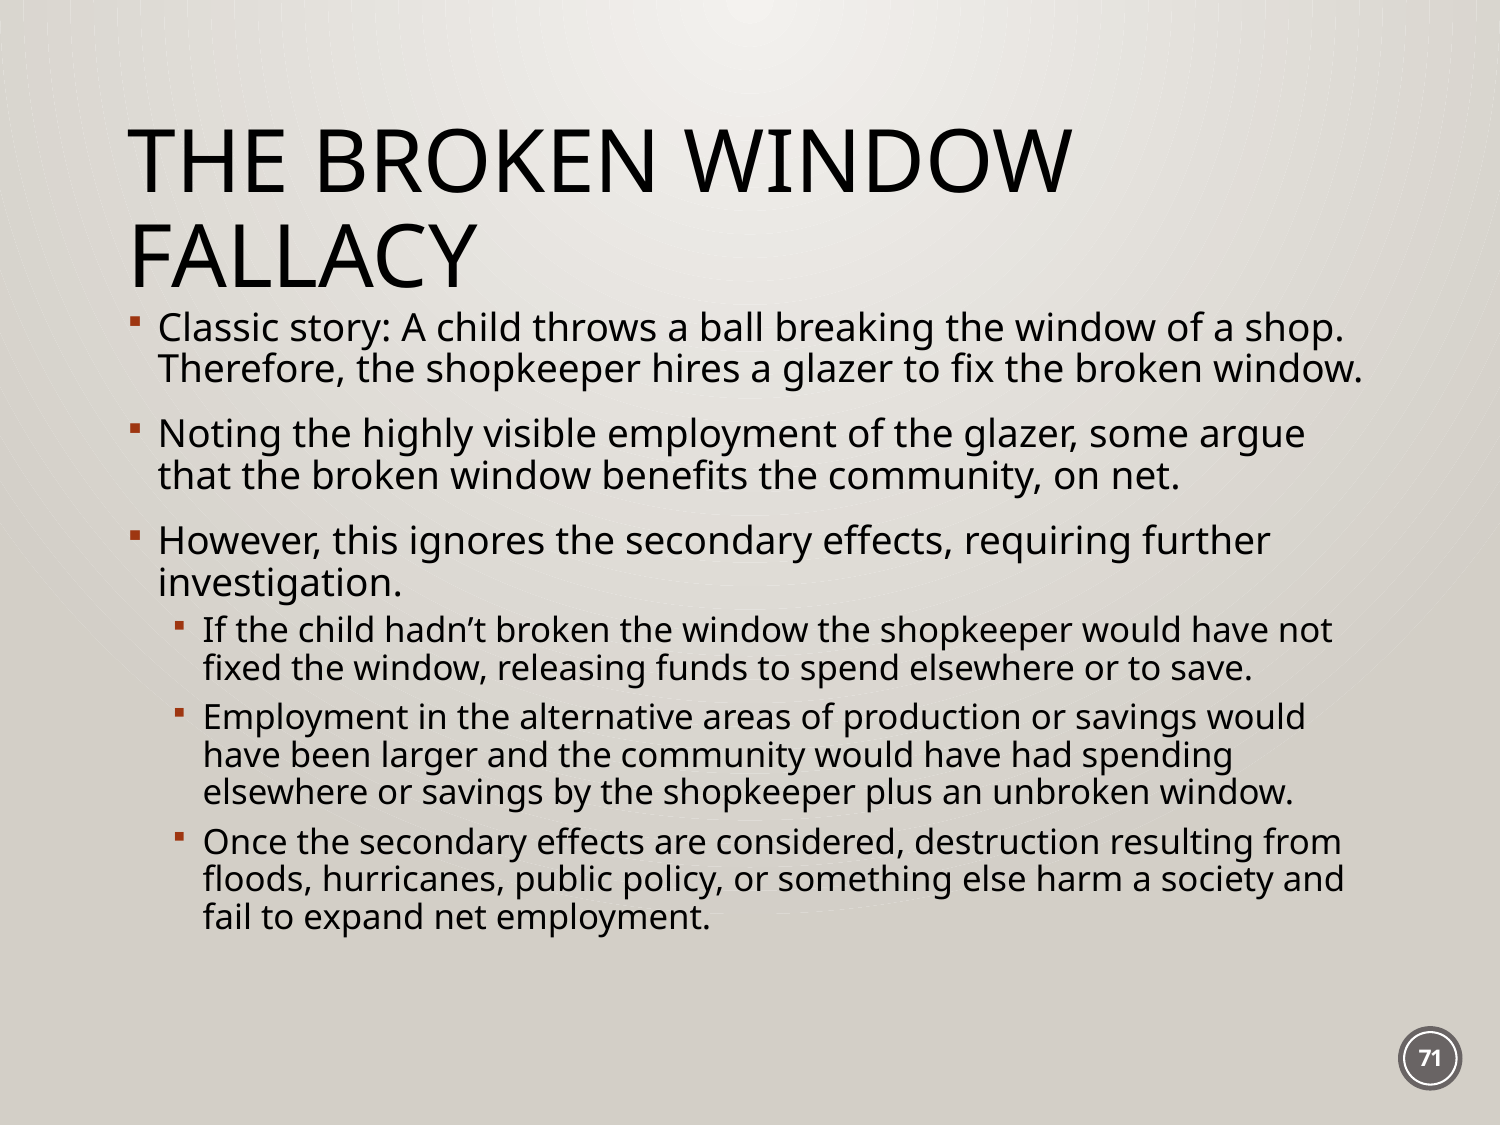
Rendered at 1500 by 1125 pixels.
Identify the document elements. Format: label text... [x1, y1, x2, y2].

slide_number 71 [1391, 1028, 1471, 1089]
list Classic story: A child throws a ball breaking the window of a shop. Therefore, the shopkeeper hires a glazer to fix the broken window. Noting the highly visible employment of the glazer, some argue that the broken window benefits the community, on net. However, this ignores the secondary effects, requiring further investigation. If the child hadn’t broken the window the shopkeeper would have not fixed the window, releasing funds to spend elsewhere or to save. Employment in the alternative areas of production or savings would have been larger and the community would have had spending elsewhere or savings by the shopkeeper plus an unbroken window. Once the secondary effects are considered, destruction resulting from floods, hurricanes, public policy, or something else harm a society and fail to expand net employment. [112, 299, 1388, 965]
title The Broken Window Fallacy [112, 79, 1388, 299]
